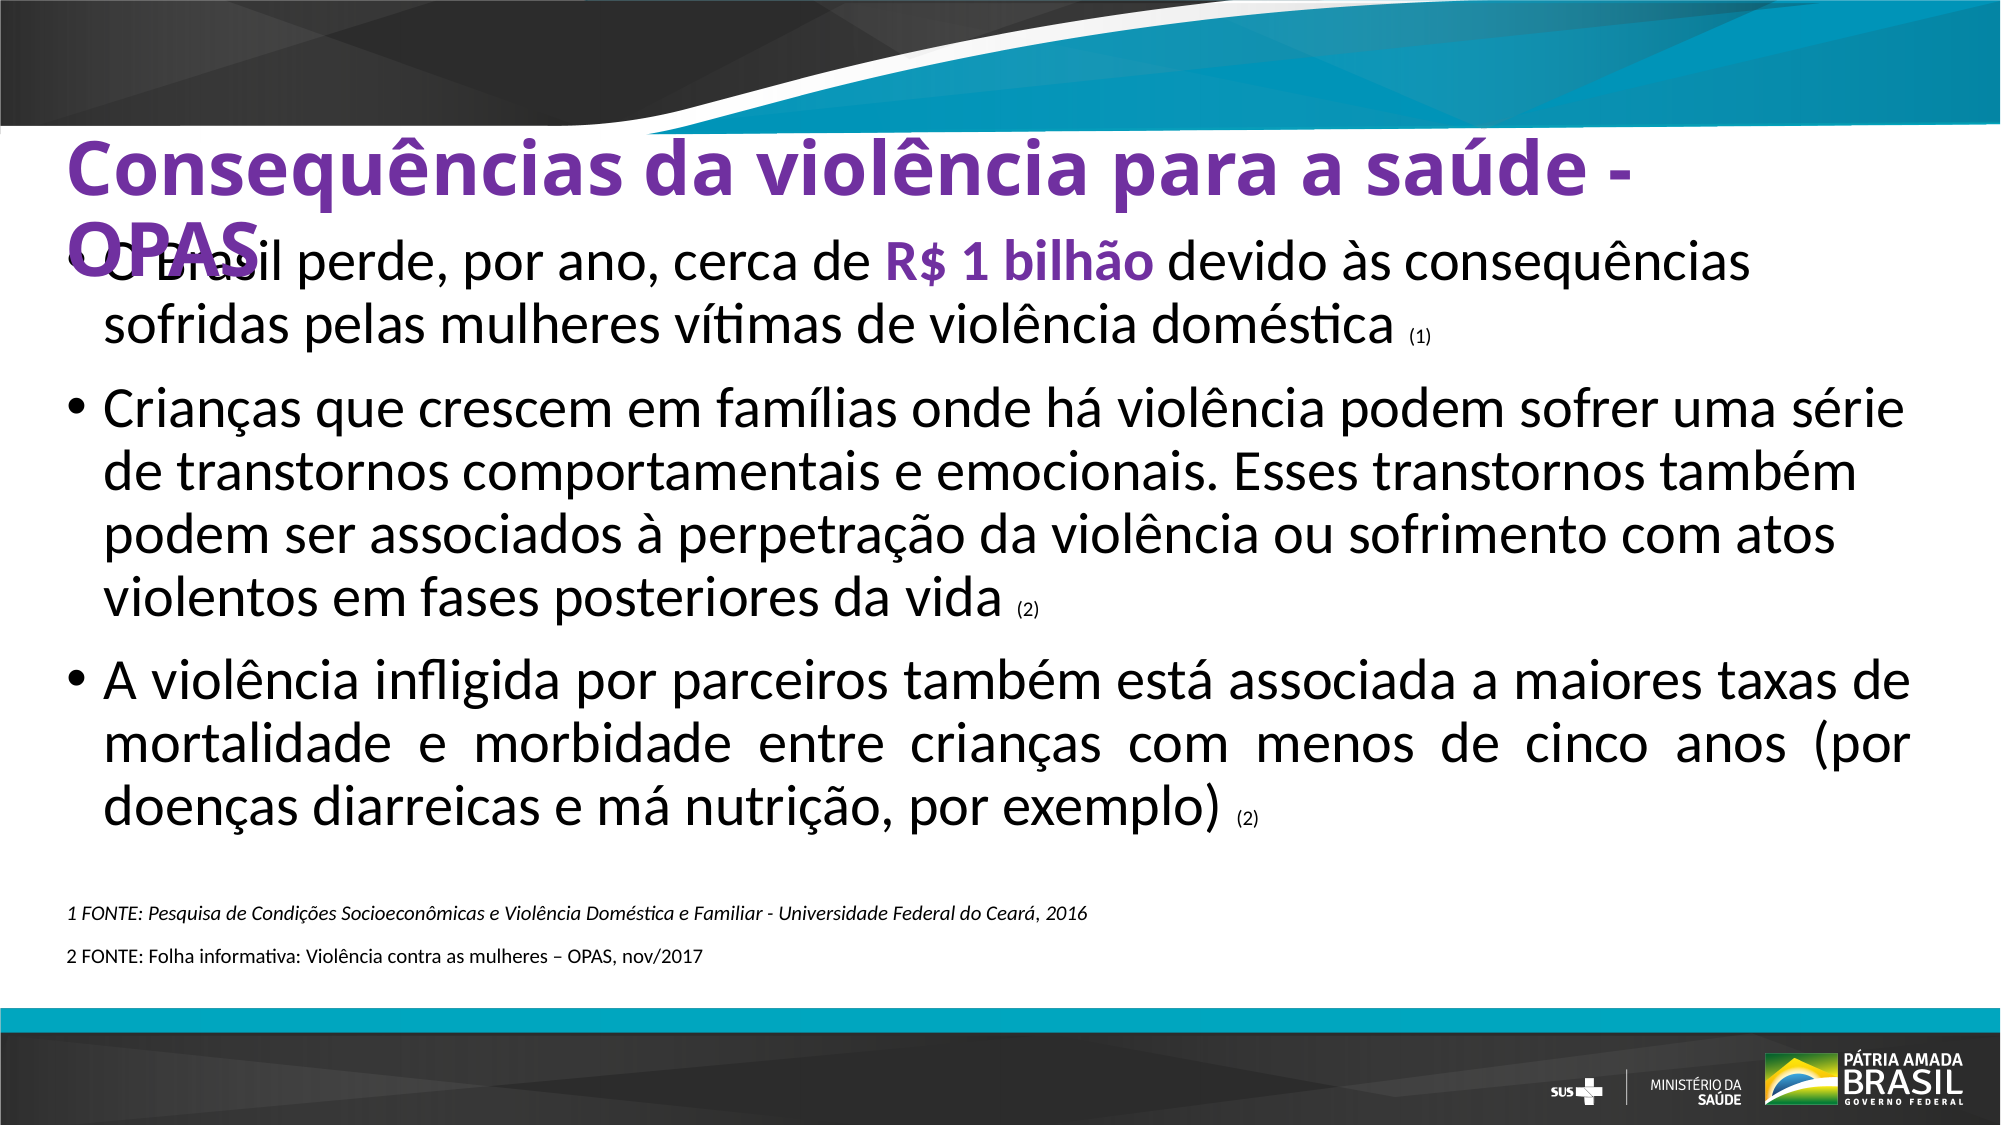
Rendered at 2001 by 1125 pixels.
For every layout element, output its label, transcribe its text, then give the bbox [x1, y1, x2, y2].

picture [0, 0, 2001, 1125]
title Consequências da violência para a saúde - OPAS [50, 122, 1776, 239]
list O Brasil perde, por ano, cerca de R$ 1 bilhão devido às consequências sofridas pelas mulheres vítimas de violência doméstica (1) Crianças que crescem em famílias onde há violência podem sofrer uma série de transtornos comportamentais e emocionais. Esses transtornos também podem ser associados à perpetração da violência ou sofrimento com atos violentos em fases posteriores da vida (2) A violência infligida por parceiros também está associada a maiores taxas de mortalidade e morbidade entre crianças com menos de cinco anos (por doenças diarreicas e má nutrição, por exemplo) (2) 1 FONTE: Pesquisa de Condições Socioeconômicas e Violência Doméstica e Familiar - Universidade Federal do Ceará, 2016 2 FONTE: Folha informativa: Violência contra as mulheres – OPAS, nov/2017 [51, 222, 1928, 937]
